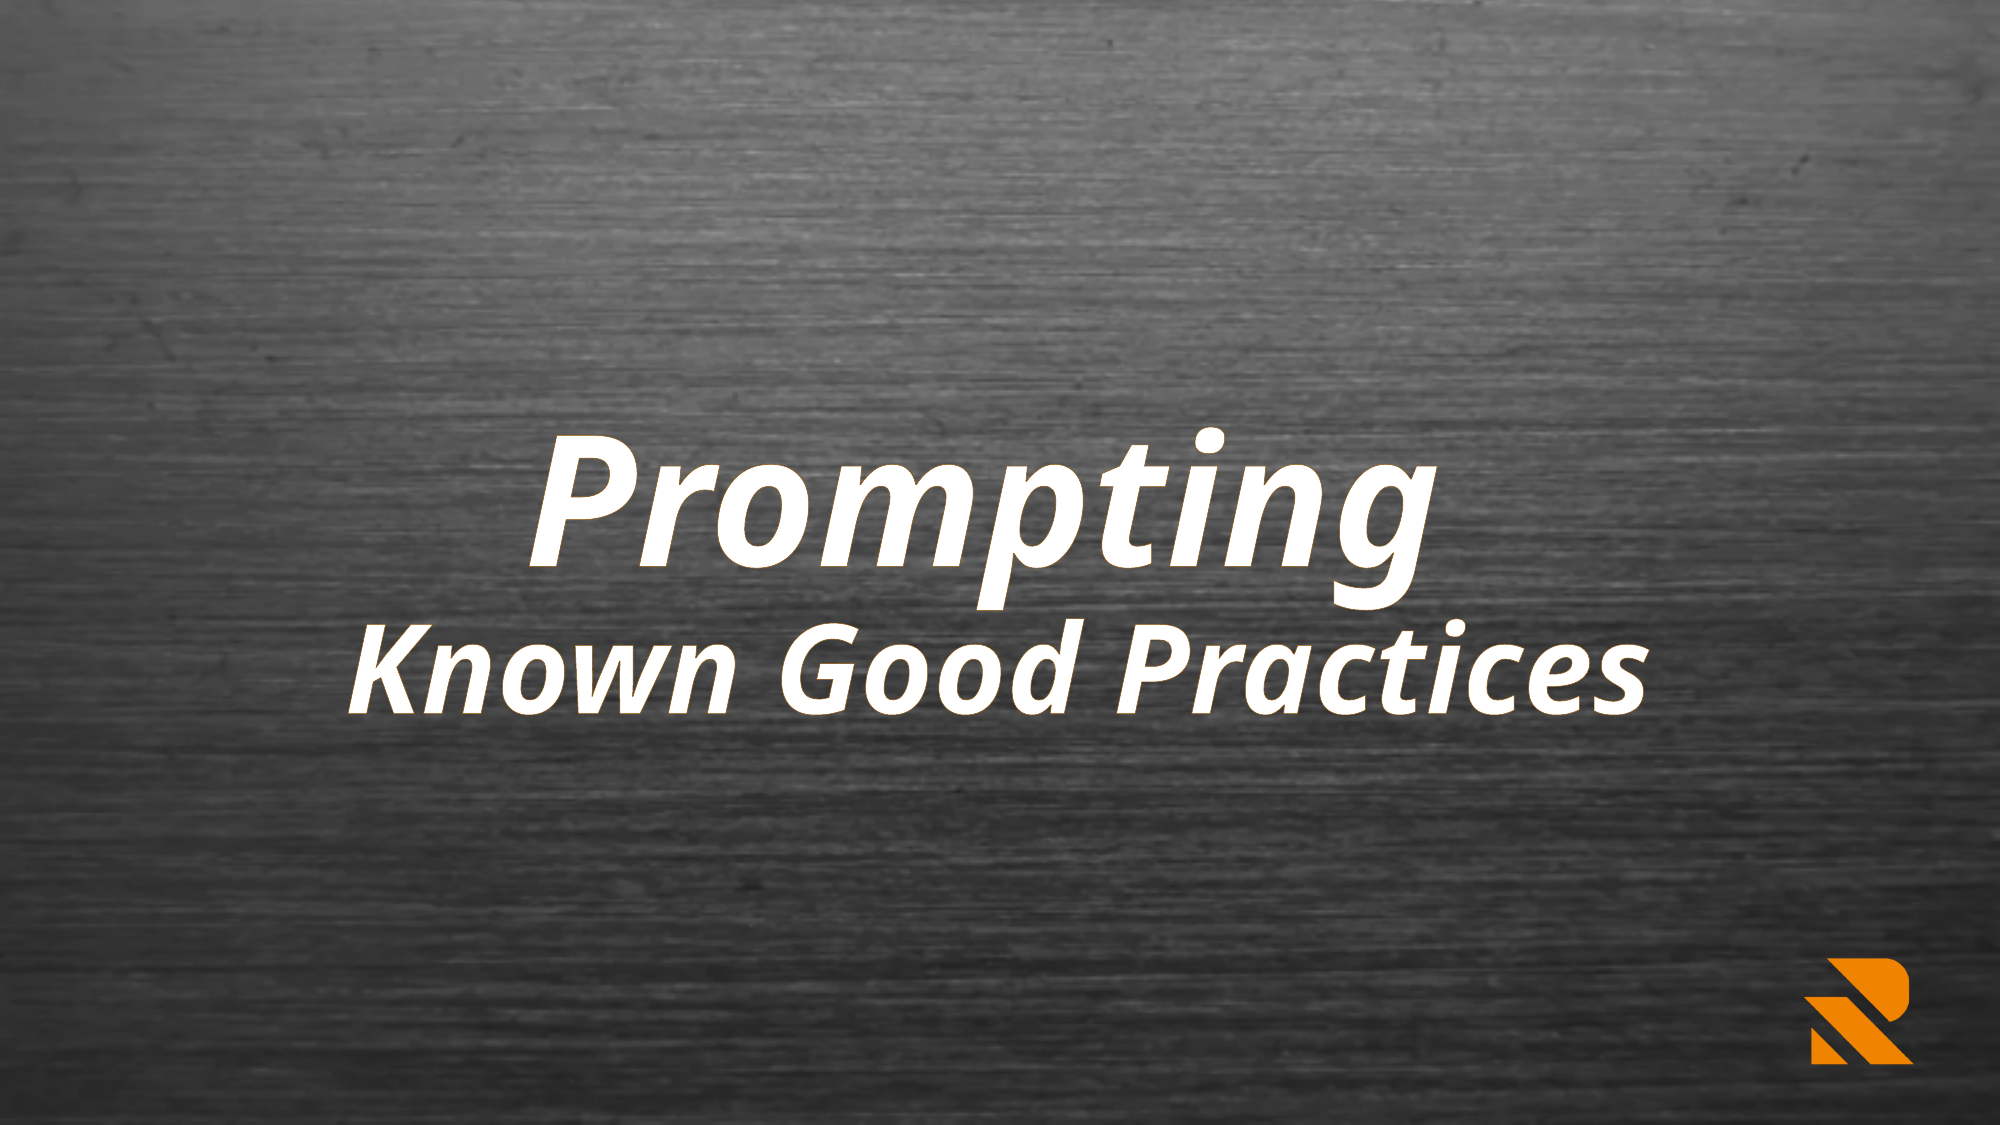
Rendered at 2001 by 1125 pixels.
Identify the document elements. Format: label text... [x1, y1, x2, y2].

picture [0, 0, 2001, 1125]
title Prompting Known Good Practices [136, 280, 1862, 749]
